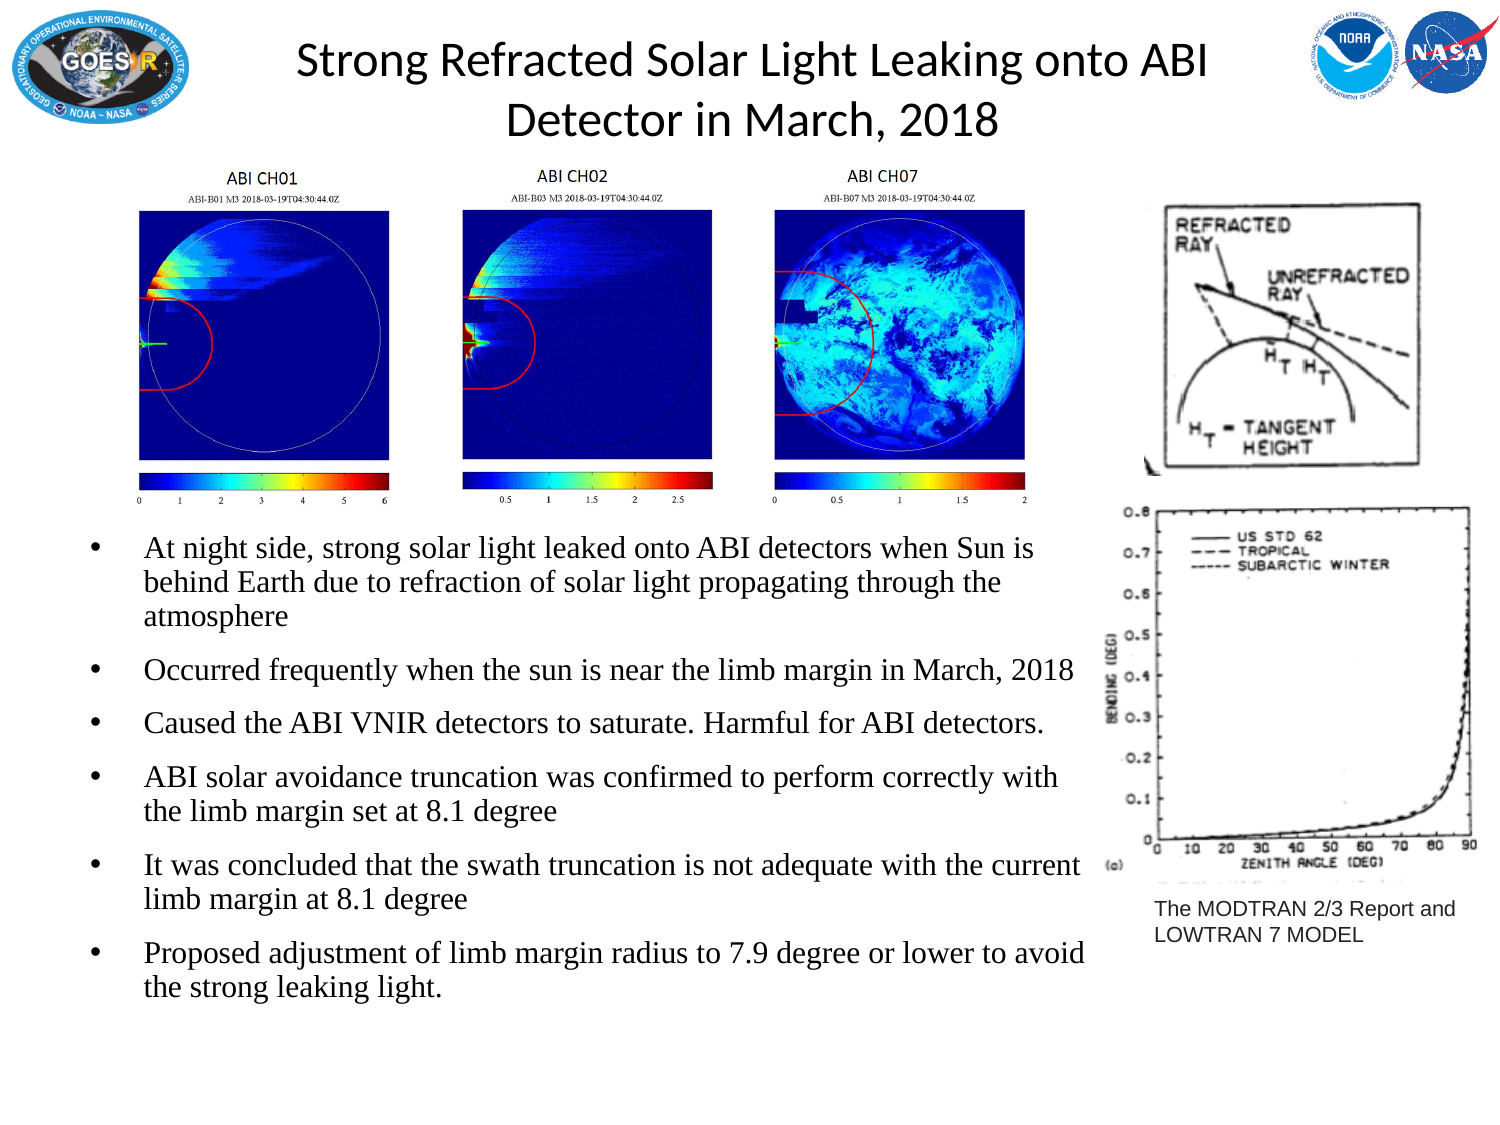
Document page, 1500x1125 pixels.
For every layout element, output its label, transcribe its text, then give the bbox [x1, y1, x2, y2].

text_box Strong Refracted Solar Light Leaking onto ABI Detector in March, 2018 [246, 18, 1260, 154]
picture [1144, 193, 1431, 476]
picture [121, 162, 1041, 516]
list At night side, strong solar light leaked onto ABI detectors when Sun is behind Earth due to refraction of solar light propagating through the atmosphere Occurred frequently when the sun is near the limb margin in March, 2018 Caused the ABI VNIR detectors to saturate. Harmful for ABI detectors. ABI solar avoidance truncation was confirmed to perform correctly with the limb margin set at 8.1 degree It was concluded that the swath truncation is not adequate with the current limb margin at 8.1 degree Proposed adjustment of limb margin radius to 7.9 degree or lower to avoid the strong leaking light. [75, 523, 1104, 1059]
text_box The MODTRAN 2/3 Report and LOWTRAN 7 MODEL [1139, 888, 1475, 955]
picture [1309, 10, 1500, 101]
picture [1087, 488, 1488, 888]
picture [12, 10, 189, 124]
